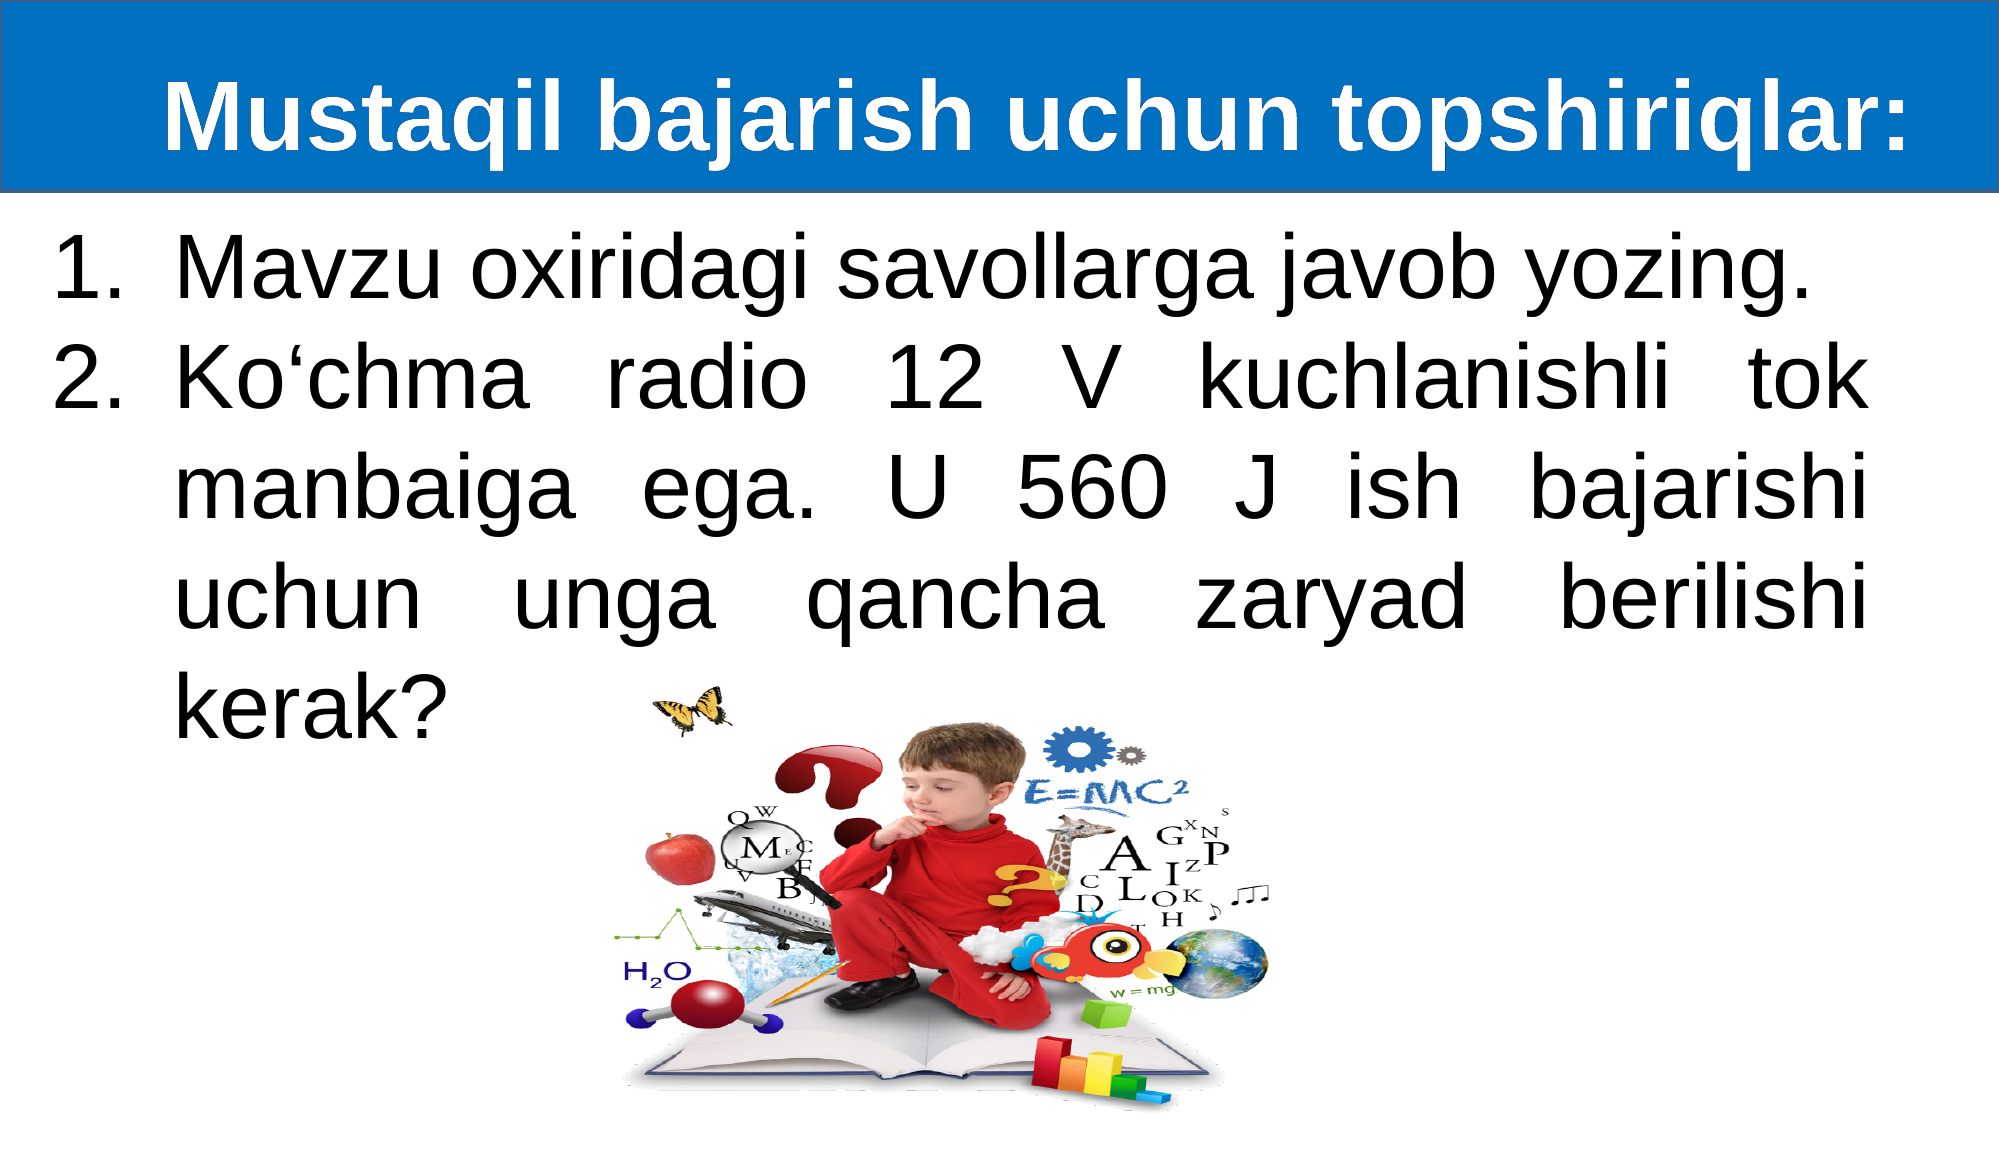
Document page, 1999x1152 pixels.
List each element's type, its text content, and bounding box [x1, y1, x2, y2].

picture [549, 650, 1300, 1126]
text_box Mustaqil bajarish uchun topshiriqlar: [0, 0, 1999, 193]
text_box Mavzu oxiridagi savollarga javob yozing. Ko‘chma radio 12 V kuchlanishli tok manbaiga ega. U 560 J ish bajarishi uchun unga qancha zaryad berilishi kerak? [37, 199, 1887, 764]
